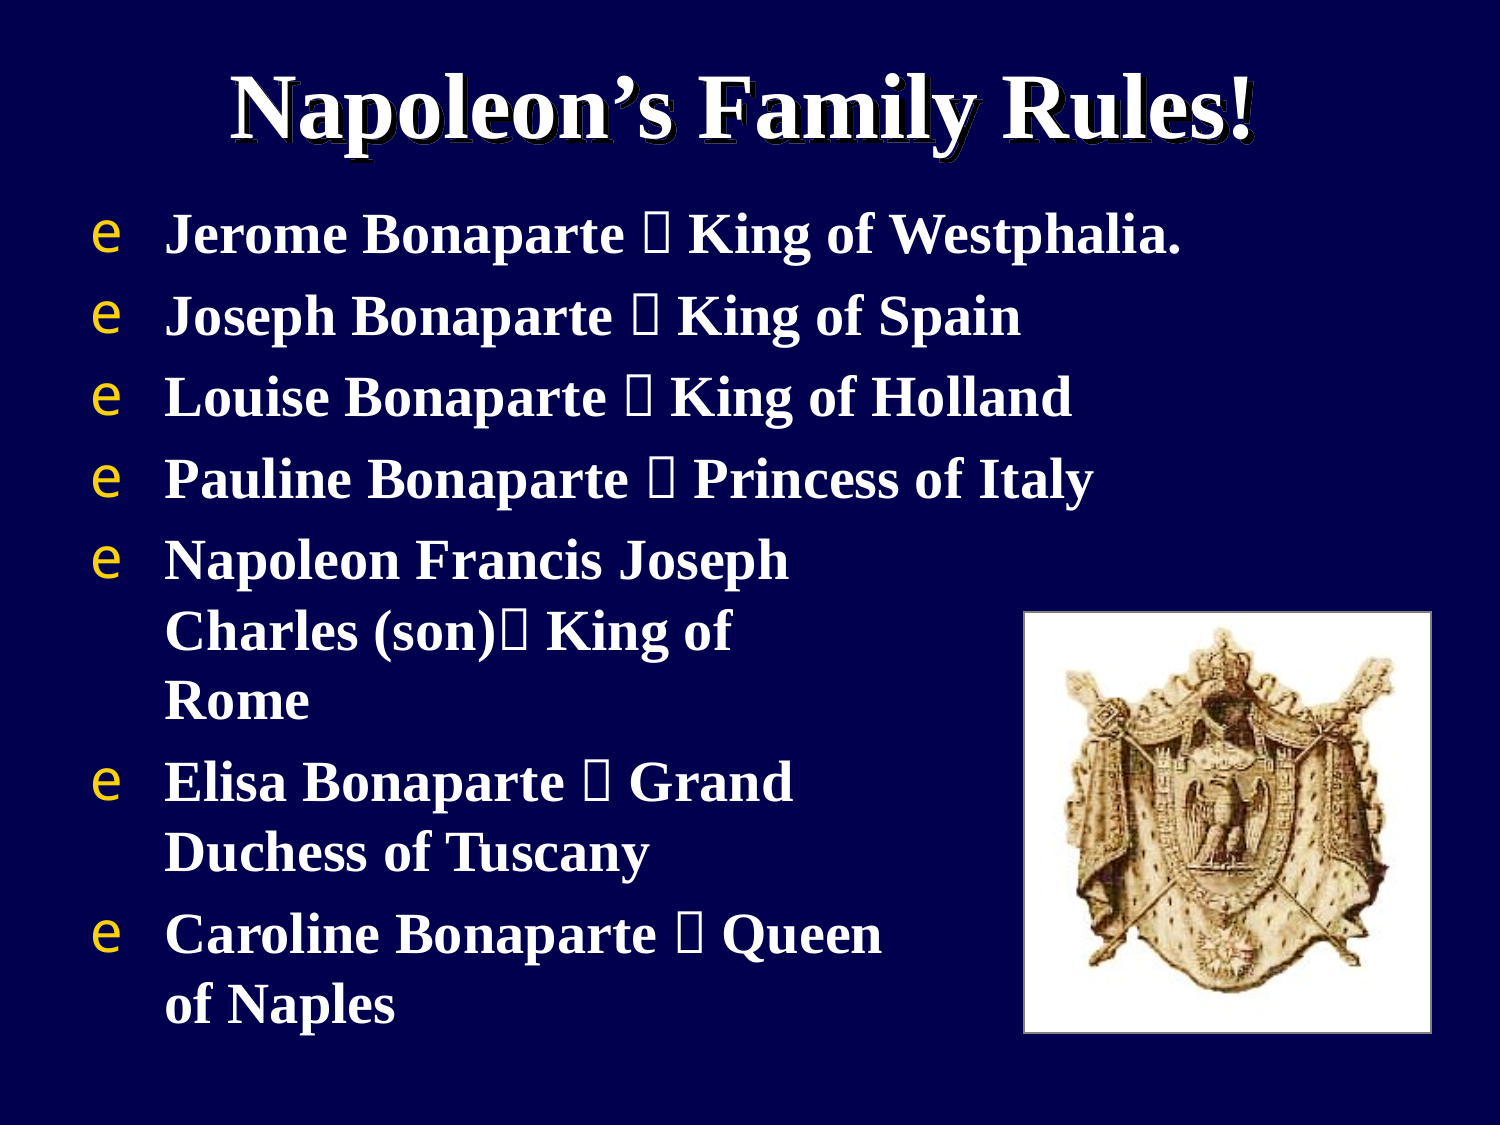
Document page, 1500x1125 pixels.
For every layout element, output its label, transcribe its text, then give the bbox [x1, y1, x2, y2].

text_box Napoleon’s Family Rules! [24, 37, 1463, 165]
text_box Jerome Bonaparte  King of Westphalia. Joseph Bonaparte  King of Spain Louise Bonaparte  King of Holland Pauline Bonaparte  Princess of Italy Napoleon Francis Joseph Charles (son) King of Rome Elisa Bonaparte  Grand Duchess of Tuscany Caroline Bonaparte  Queen of Naples [74, 187, 1438, 1050]
picture [1024, 612, 1431, 1033]
